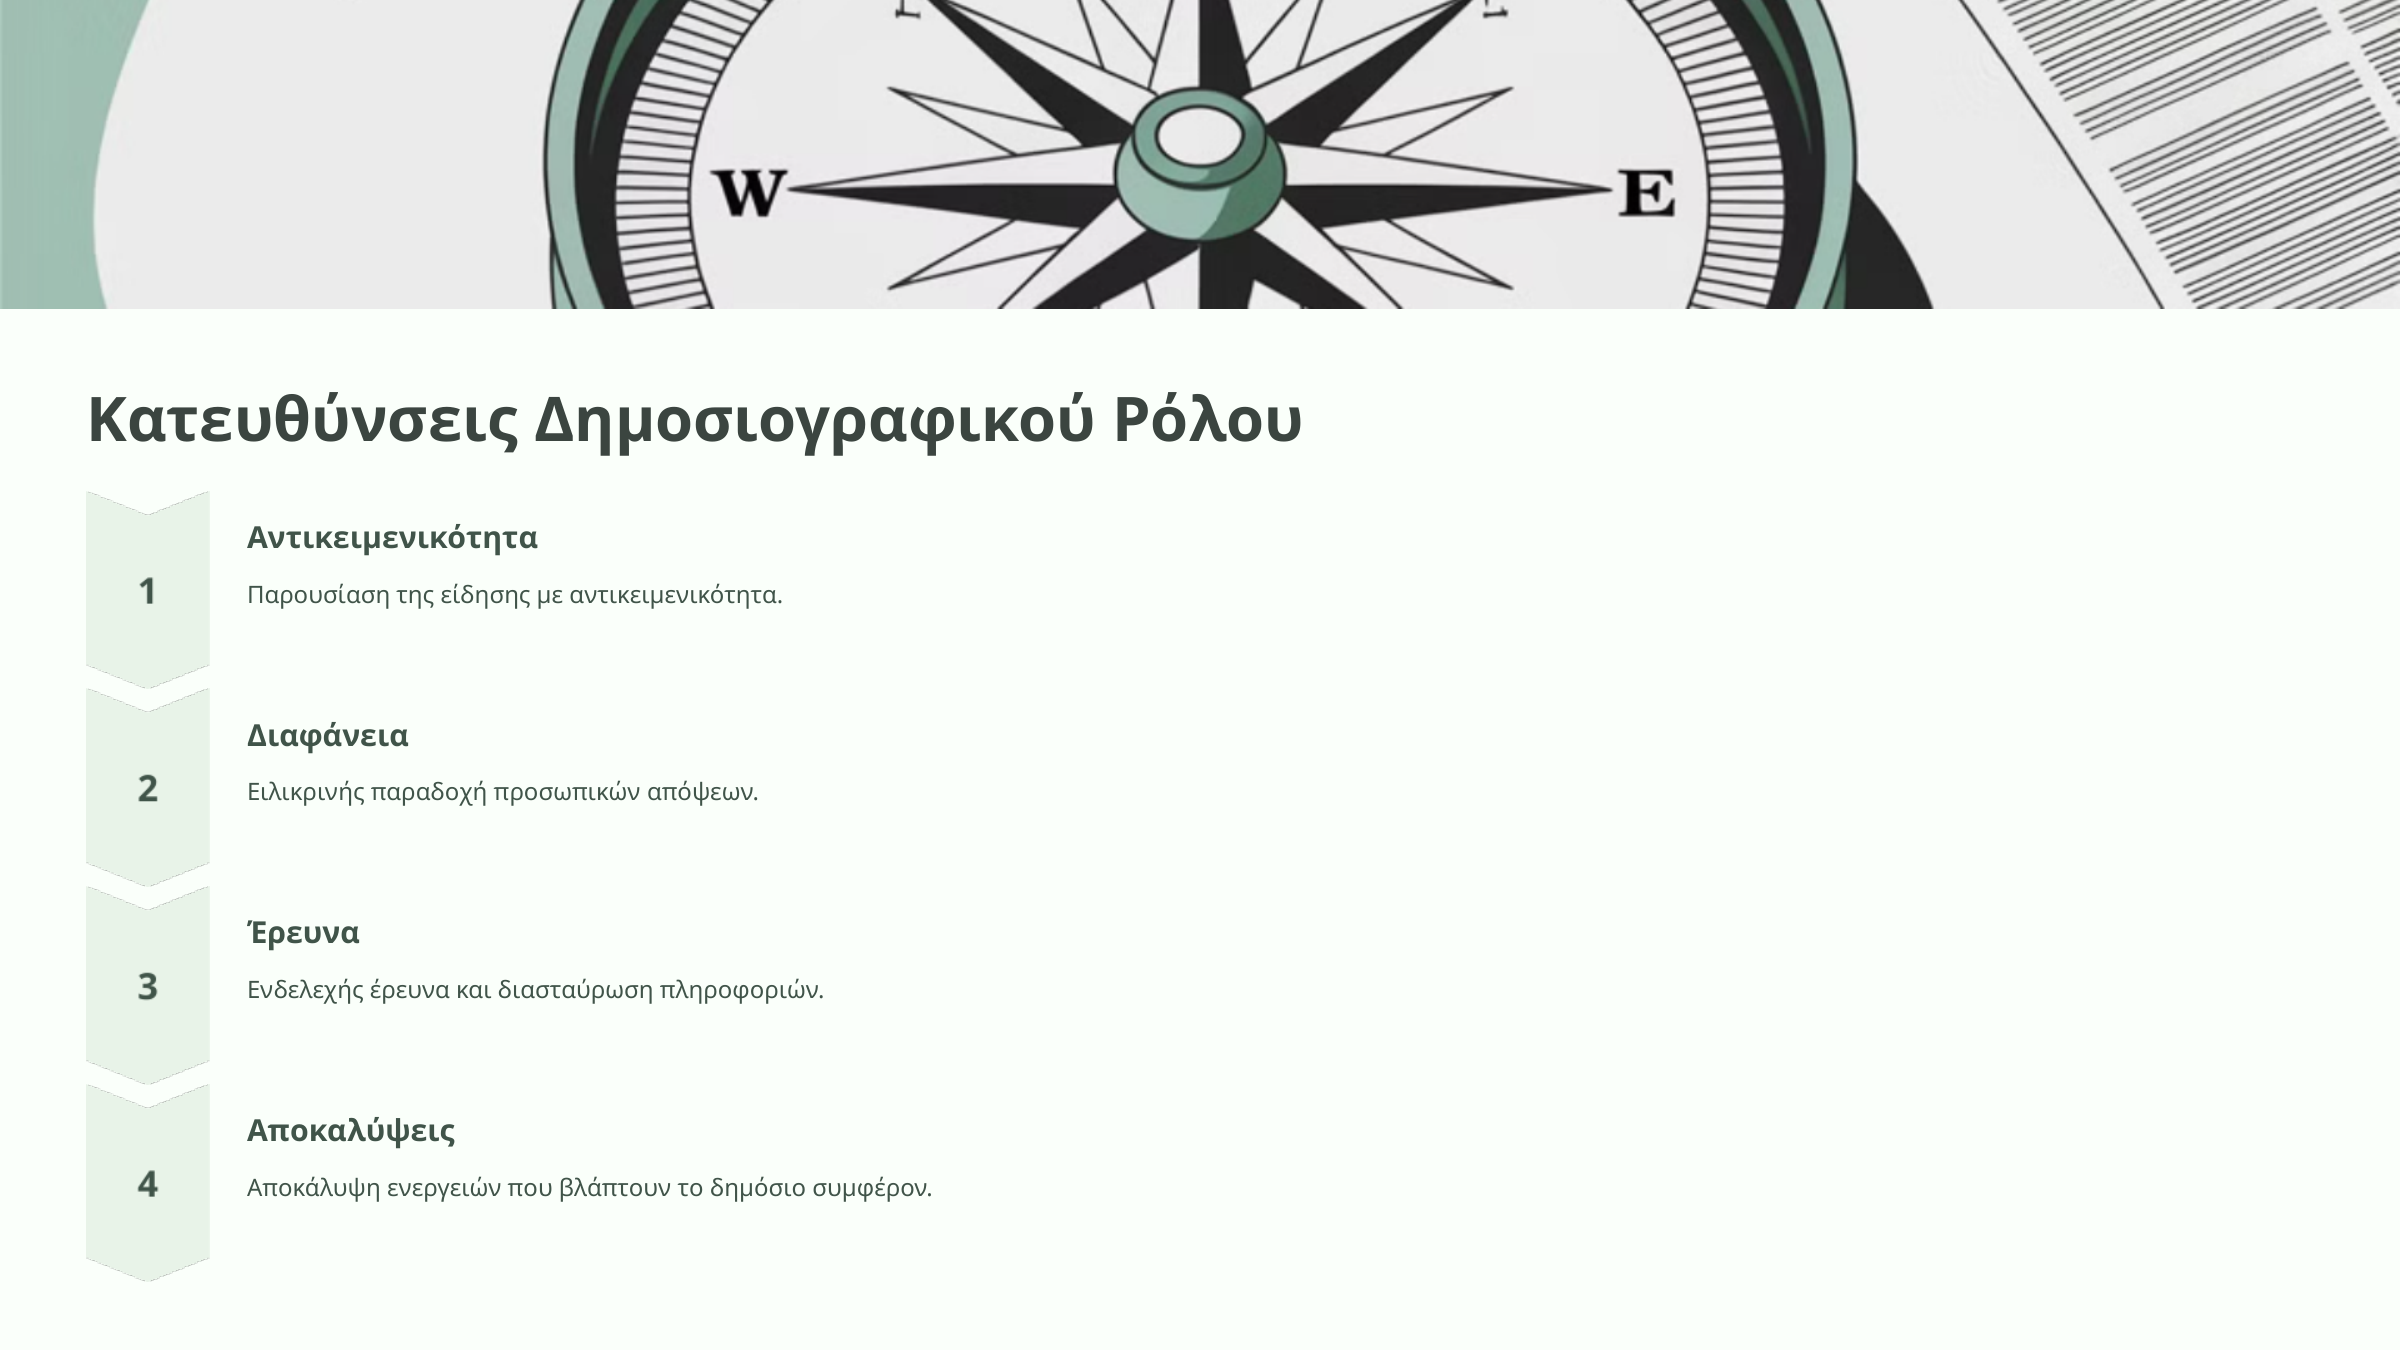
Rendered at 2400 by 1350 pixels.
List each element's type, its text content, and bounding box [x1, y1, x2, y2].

text_box Ενδελεχής έρευνα και διασταύρωση πληροφοριών. [247, 964, 2314, 1005]
picture [86, 491, 210, 1282]
text_box Αποκαλύψεις [247, 1108, 556, 1148]
text_box Έρευνα [247, 911, 556, 950]
text_box Κατευθύνσεις Δημοσιογραφικού Ρόλου [86, 376, 1307, 455]
text_box Ειλικρινής παραδοχή προσωπικών απόψεων. [247, 767, 2314, 807]
text_box Διαφάνεια [247, 713, 556, 753]
picture [0, 0, 2400, 309]
text_box Παρουσίαση της είδησης με αντικειμενικότητα. [247, 569, 2314, 609]
text_box Αντικειμενικότητα [247, 515, 556, 555]
text_box Αποκάλυψη ενεργειών που βλάπτουν το δημόσιο συμφέρον. [247, 1162, 2314, 1202]
